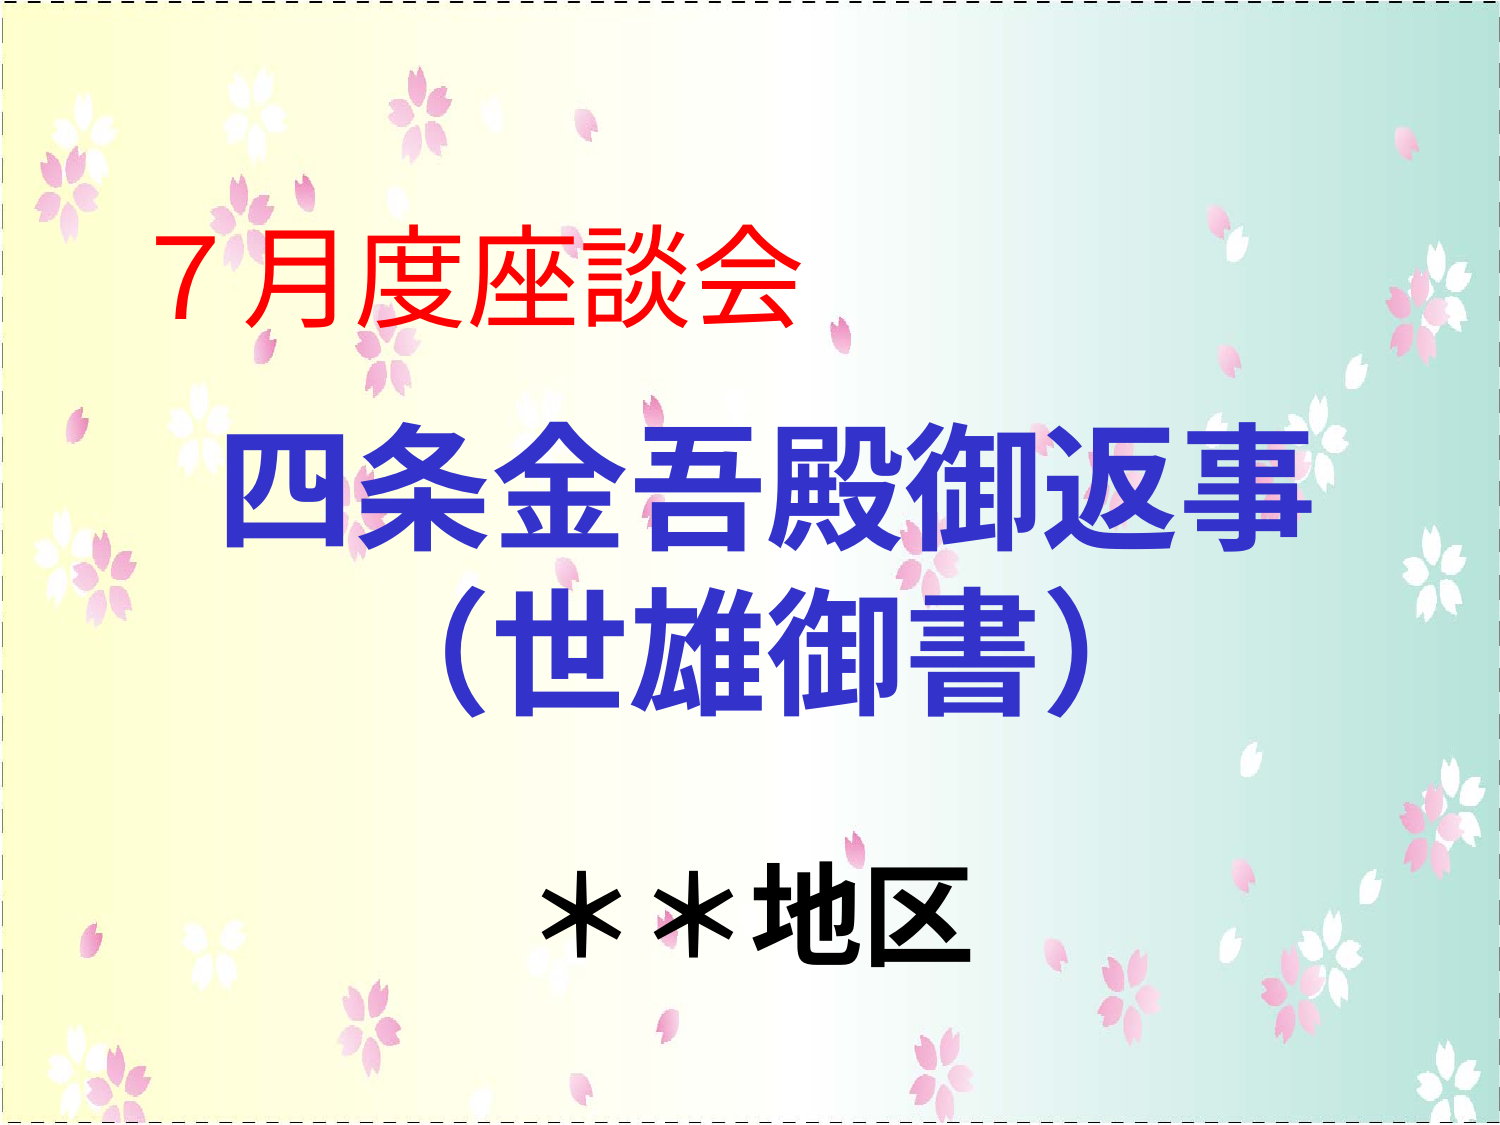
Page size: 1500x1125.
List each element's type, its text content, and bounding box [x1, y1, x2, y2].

picture [0, 0, 1500, 1125]
text_box ７月度座談会 [114, 199, 820, 350]
title 四条金吾殿御返事 （世雄御書） [129, 446, 1405, 688]
subtitle ＊＊地区 [225, 837, 1275, 1000]
